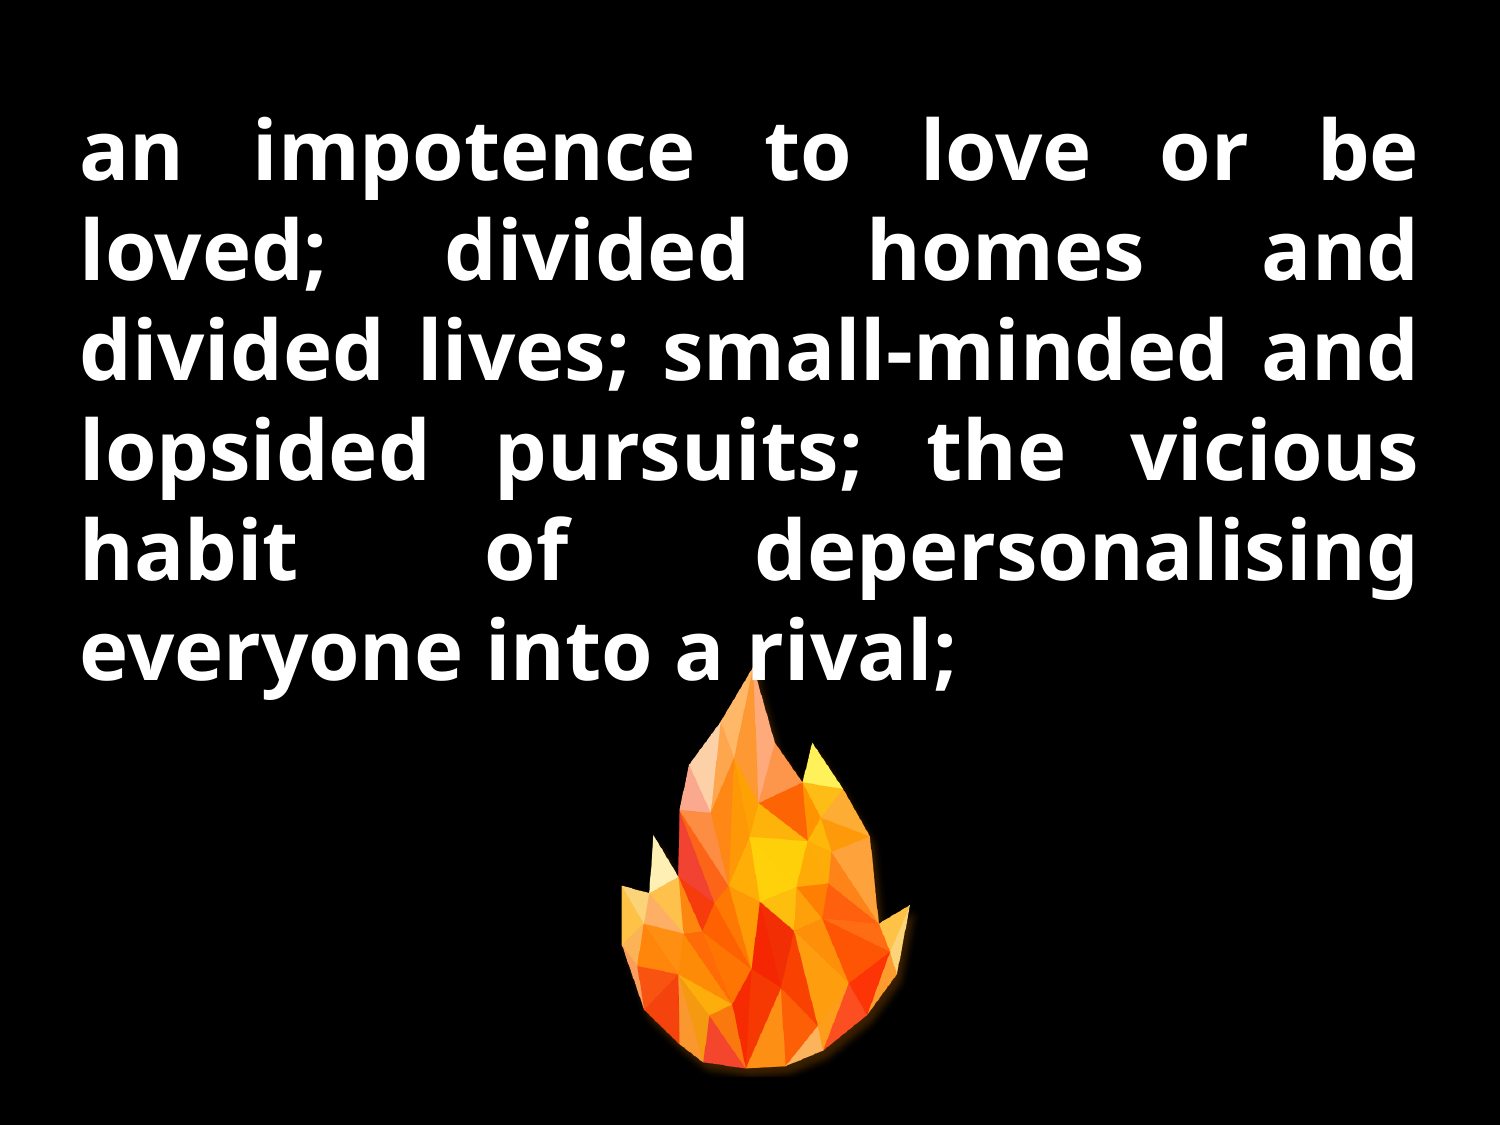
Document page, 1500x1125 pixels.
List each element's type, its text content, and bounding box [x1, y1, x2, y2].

text_box an impotence to love or be loved; divided homes and divided lives; small-minded and lopsided pursuits; the vicious habit of depersonalising everyone into a rival; [64, 89, 1436, 705]
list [548, 597, 952, 1078]
